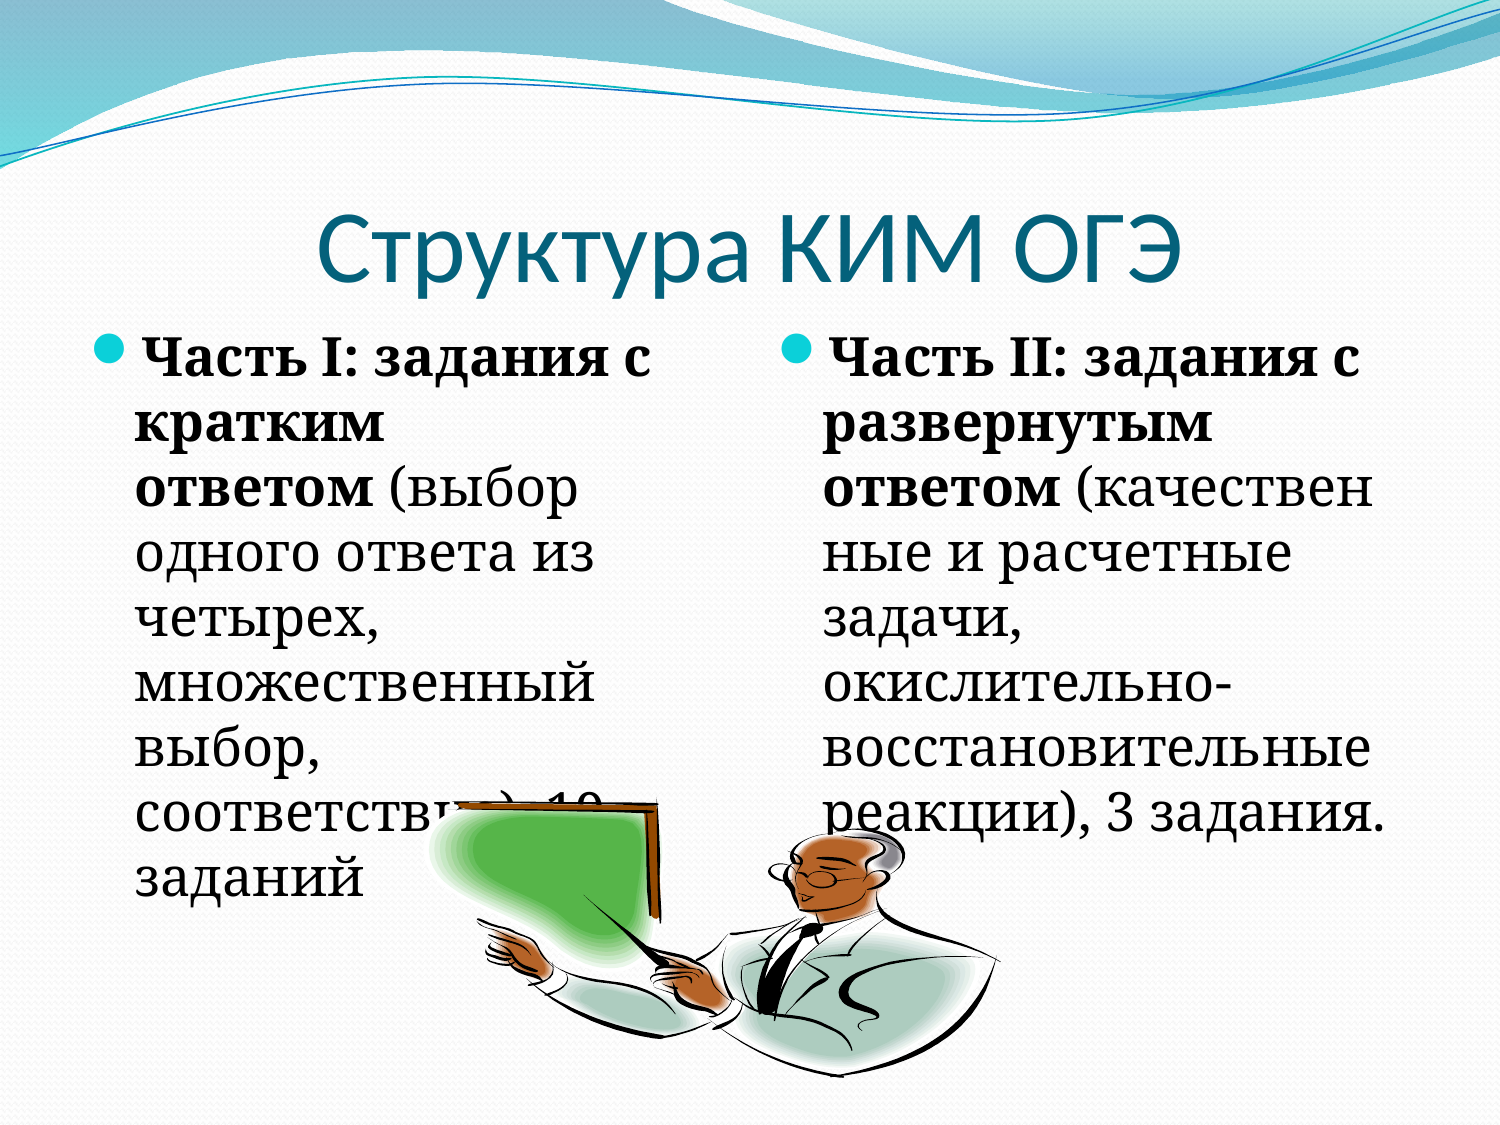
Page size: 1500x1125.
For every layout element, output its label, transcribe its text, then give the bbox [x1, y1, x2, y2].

list Часть I: задания с кратким ответом (выбор одного ответа из четырех, множественный выбор, соответствие), 19 заданий [75, 314, 738, 1043]
picture [421, 796, 1002, 1079]
list Часть II: задания с развернутым ответом (качественные и расчетные задачи, окислительно-восстановительные реакции), 3 задания. [762, 314, 1425, 1043]
title Структура КИМ ОГЭ [75, 115, 1425, 303]
